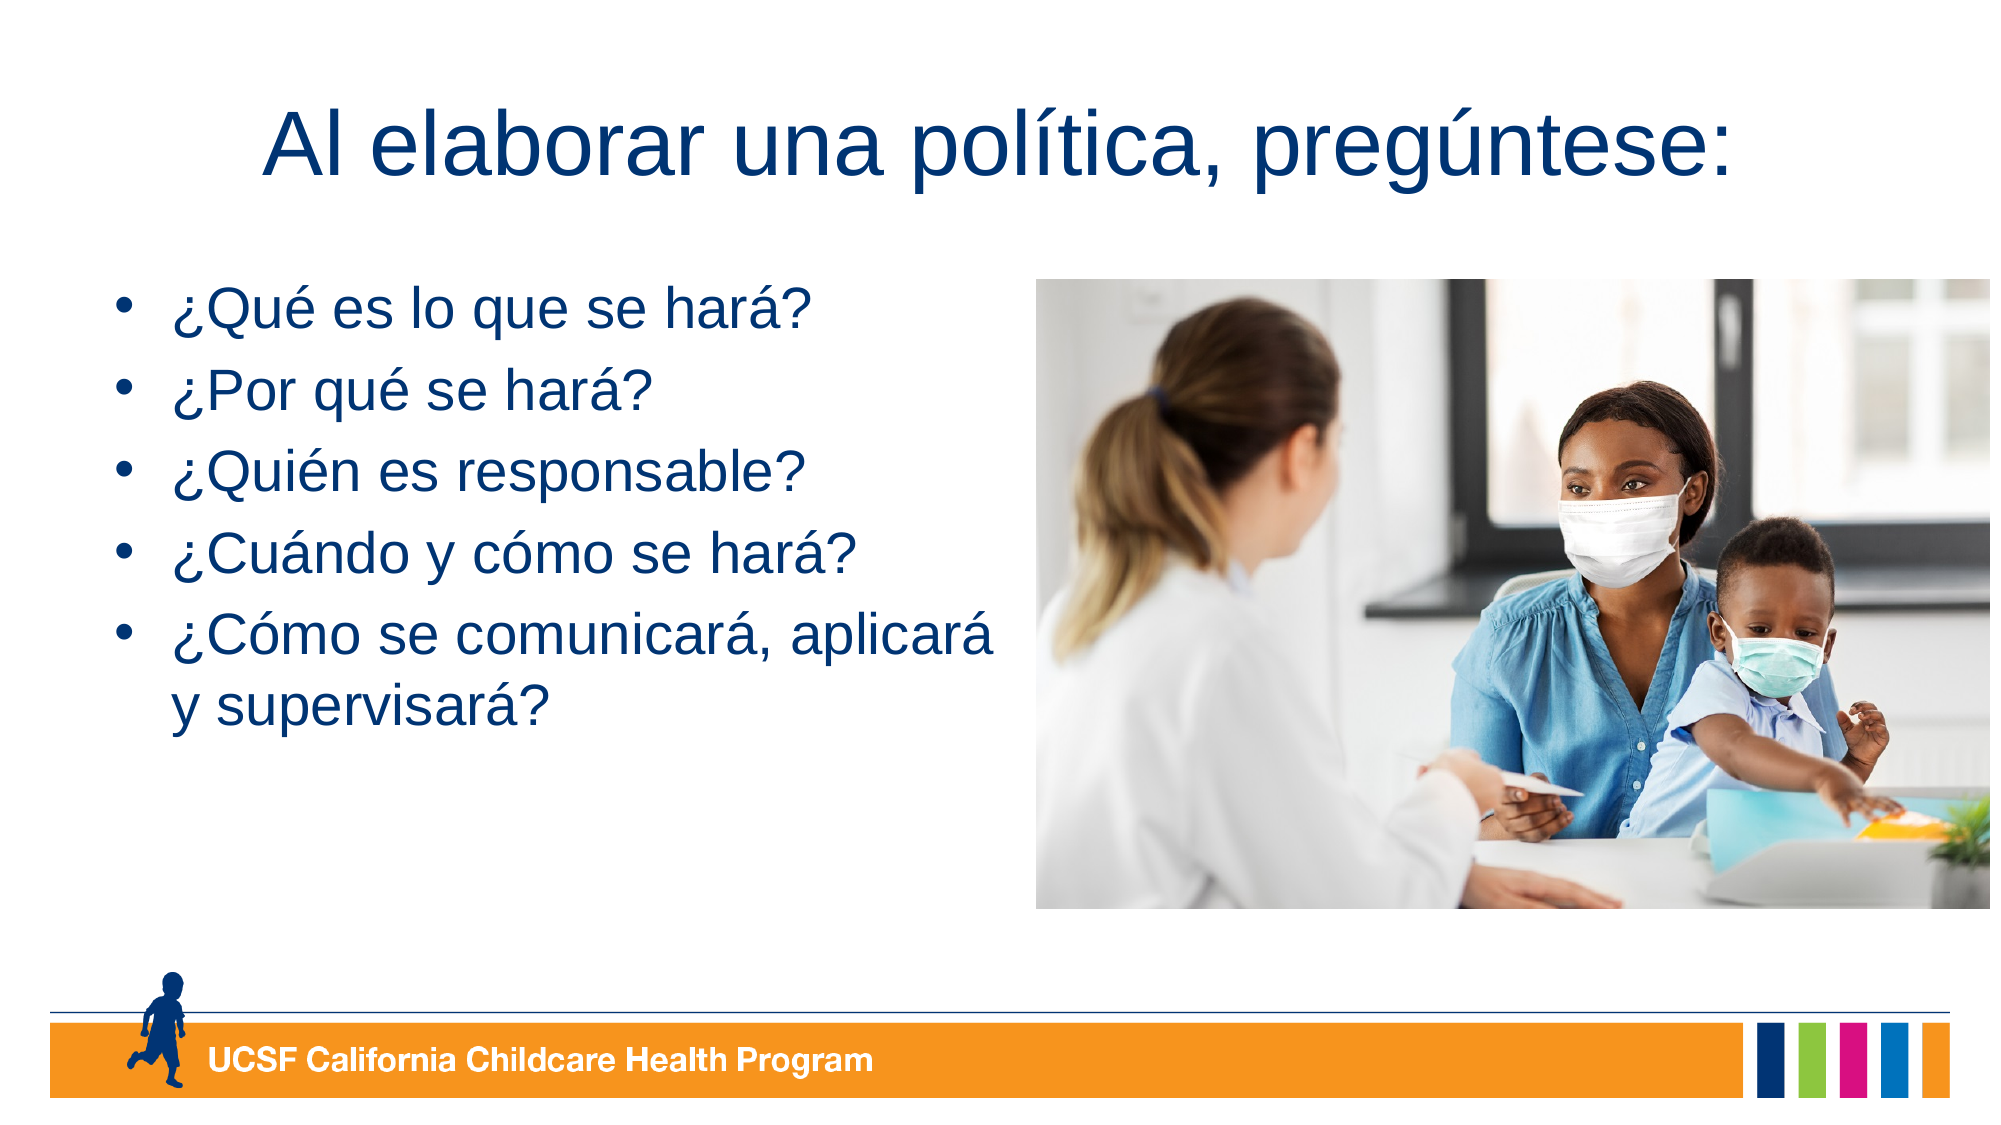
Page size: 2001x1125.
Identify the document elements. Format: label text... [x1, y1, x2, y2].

list ¿Qué es lo que se hará? ¿Por qué se hará? ¿Quién es responsable? ¿Cuándo y cómo se hará? ¿Cómo se comunicará, aplicará y supervisará? [99, 262, 1037, 909]
picture [1036, 279, 1990, 910]
picture [50, 972, 1950, 1098]
title Al elaborar una política, pregúntese: [99, 45, 1900, 233]
